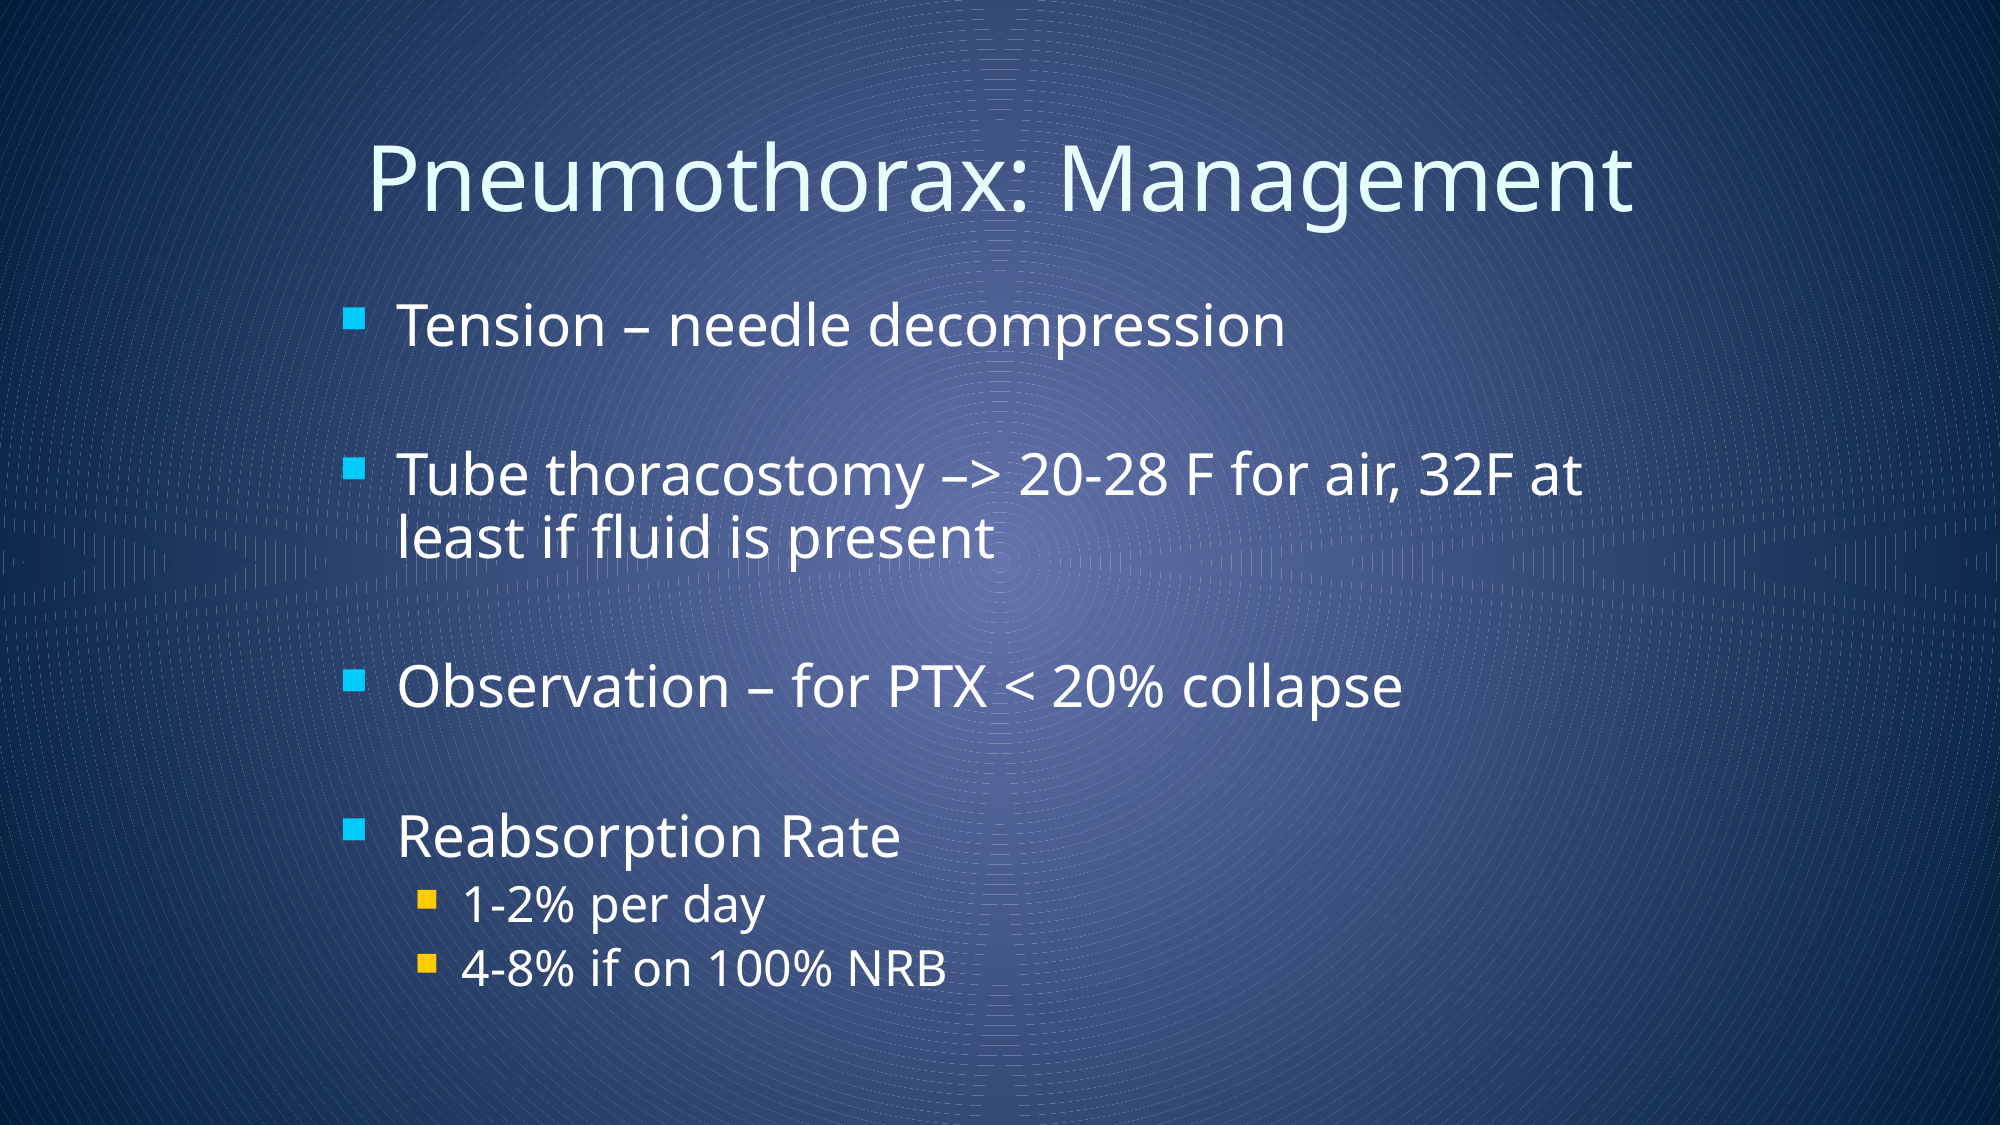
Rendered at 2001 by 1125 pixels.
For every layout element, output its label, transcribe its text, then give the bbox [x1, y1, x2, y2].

title Pneumothorax: Management [99, 62, 1901, 288]
list Tension – needle decompression Tube thoracostomy –> 20-28 F for air, 32F at least if fluid is present Observation – for PTX < 20% collapse Reabsorption Rate 1-2% per day 4-8% if on 100% NRB [324, 288, 1676, 964]
